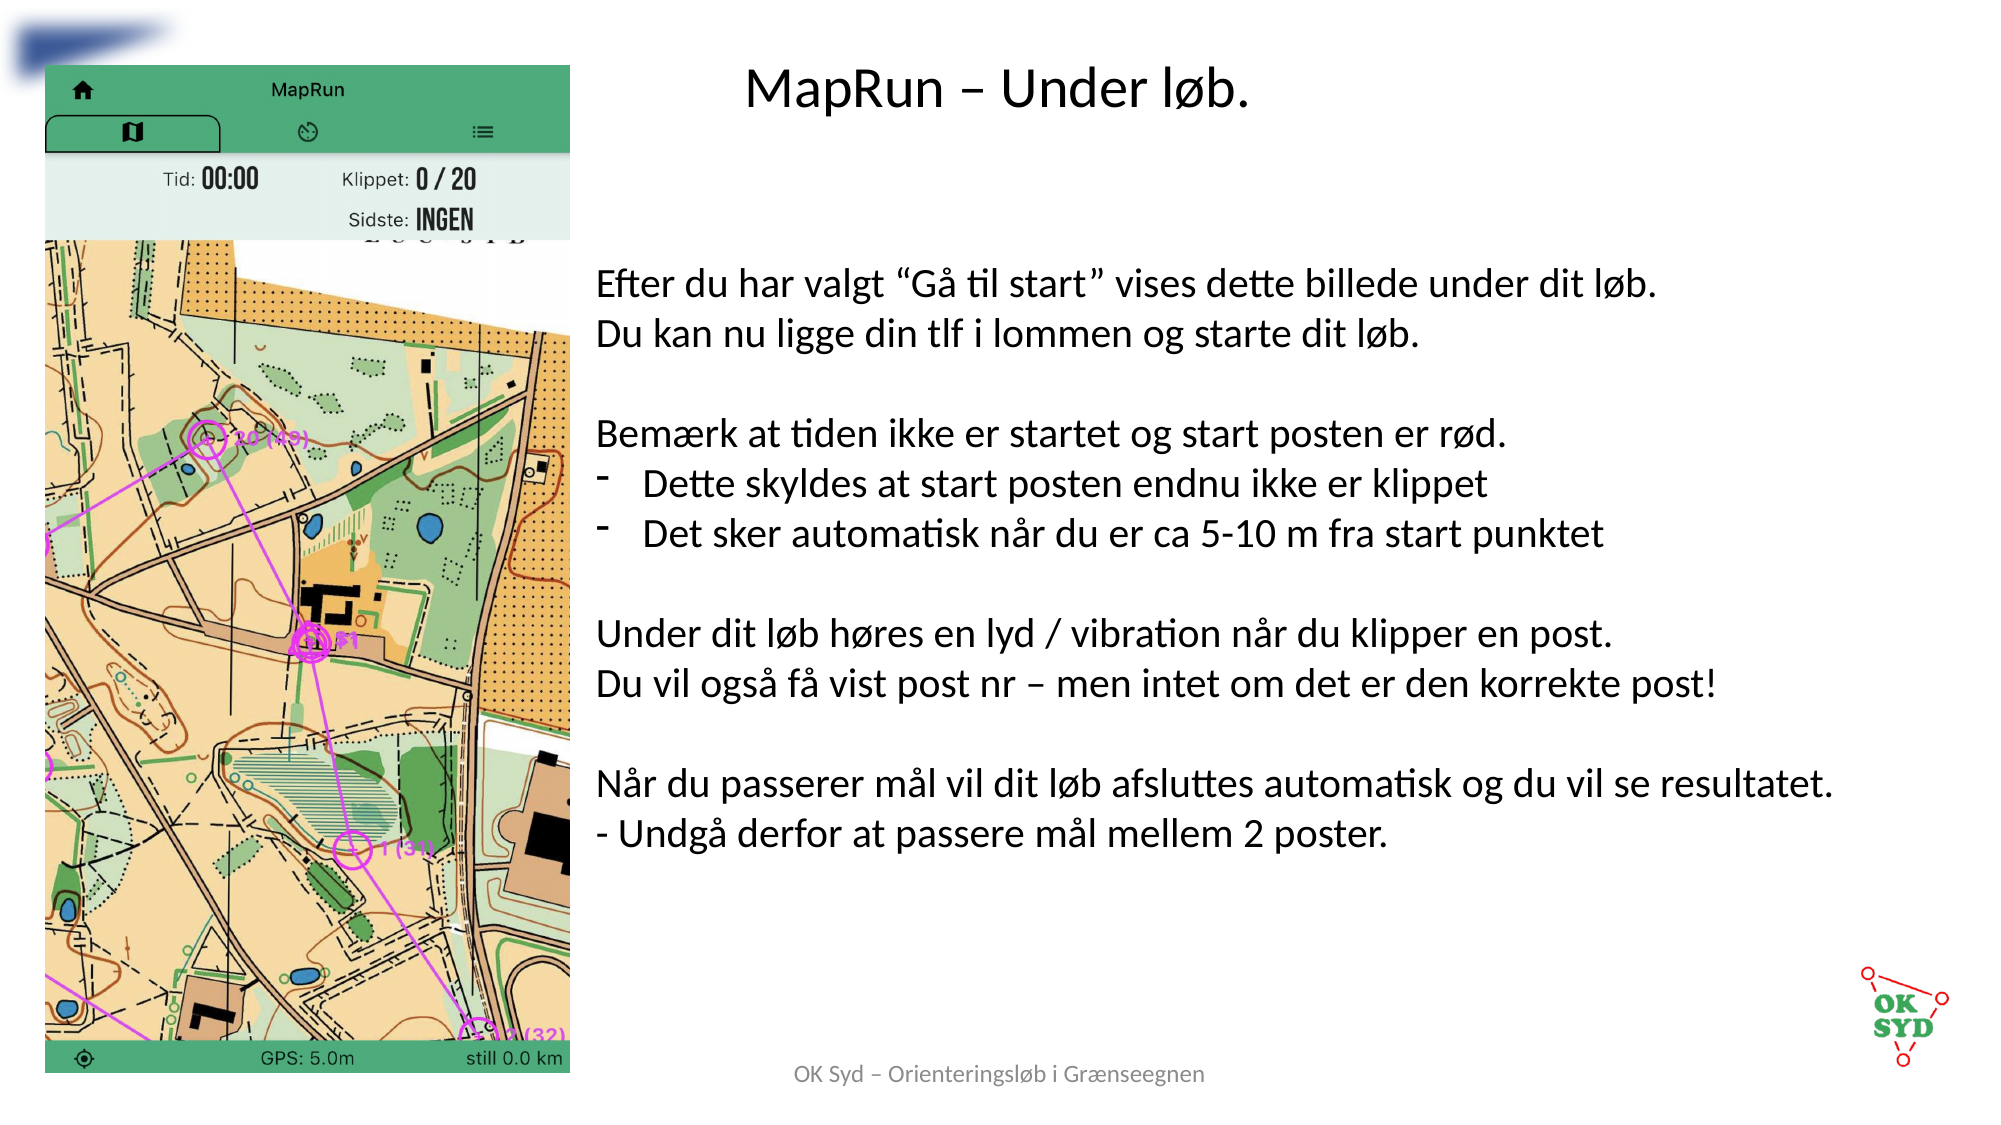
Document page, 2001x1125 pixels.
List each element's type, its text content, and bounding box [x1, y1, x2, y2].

picture [1840, 954, 1960, 1073]
footer OK Syd – Orienteringsløb i Grænseegnen [662, 1042, 1338, 1103]
text_box Efter du har valgt “Gå til start” vises dette billede under dit løb. Du kan nu ligge din tlf i lommen og starte dit løb. Bemærk at tiden ikke er startet og start posten er rød. Dette skyldes at start posten endnu ikke er klippet Det sker automatisk når du er ca 5-10 m fra start punktet Under dit løb høres en lyd / vibration når du klipper en post. Du vil også få vist post nr – men intet om det er den korrekte post! Når du passerer mål vil dit løb afsluttes automatisk og du vil se resultatet. - Undgå derfor at passere mål mellem 2 poster. [580, 247, 1902, 863]
text_box MapRun – Under løb. [729, 41, 1270, 127]
picture [45, 65, 570, 1073]
